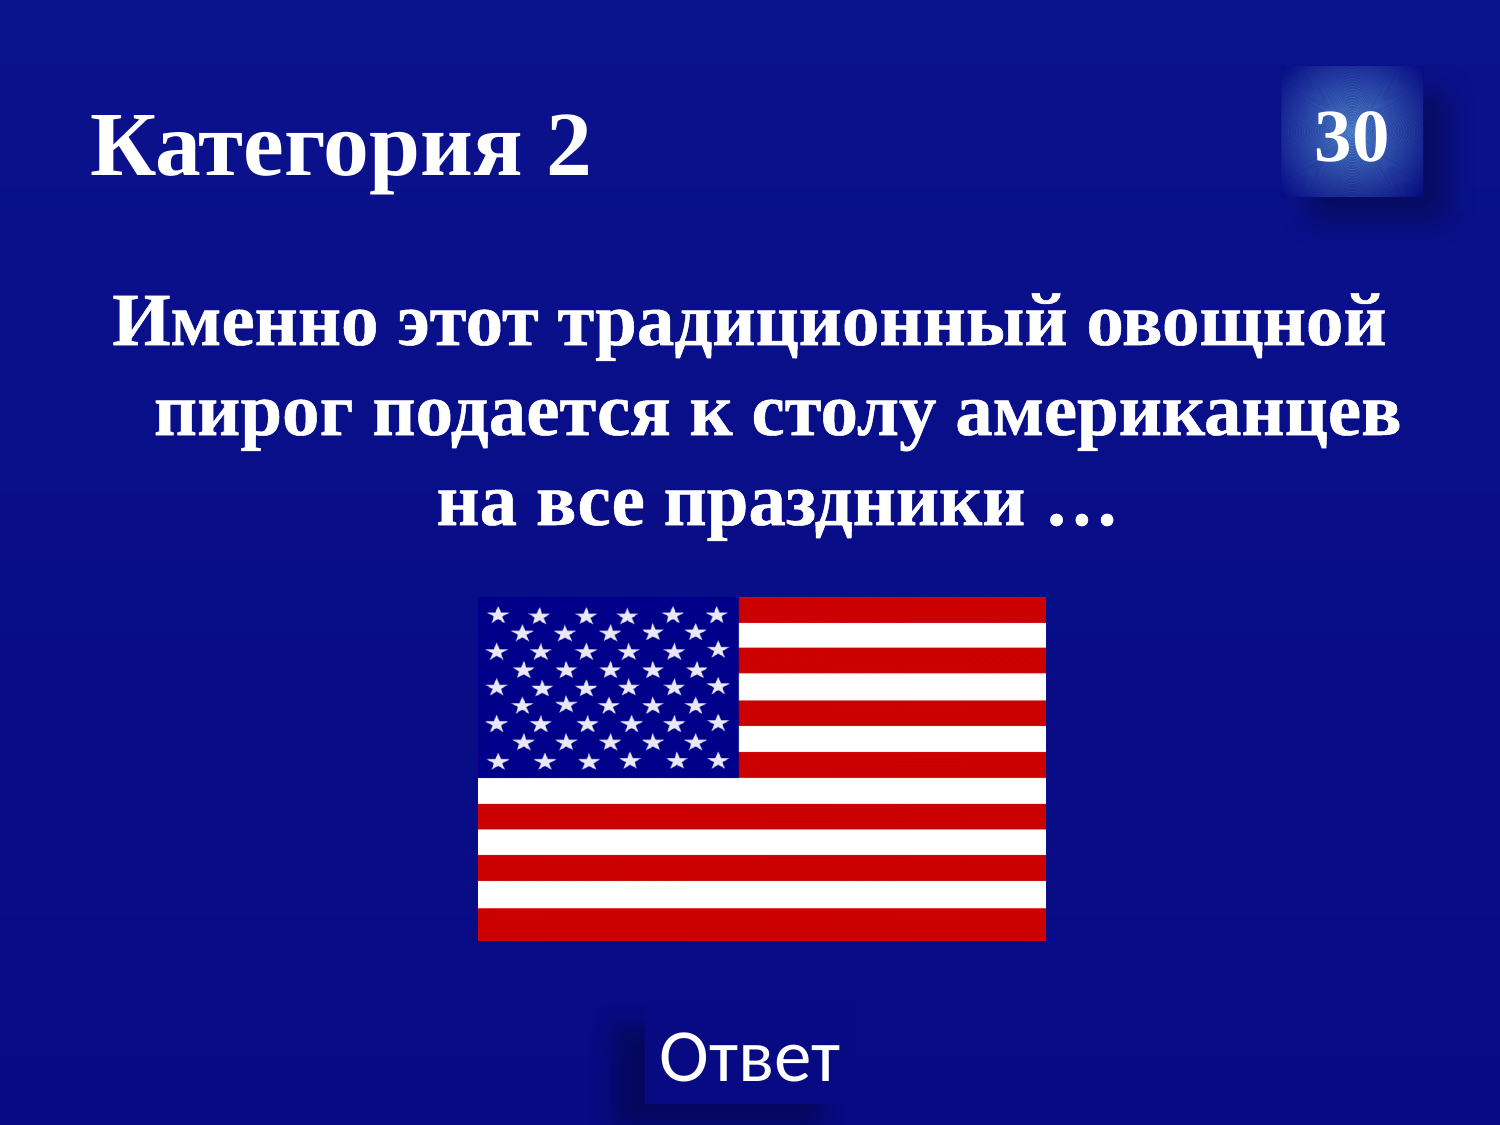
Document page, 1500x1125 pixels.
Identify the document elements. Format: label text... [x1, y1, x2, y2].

list Именно этот традиционный овощной пирог подается к столу американцев на все праздники … [75, 262, 1425, 1000]
picture [478, 597, 1046, 941]
title Категория 2 [75, 45, 1258, 233]
text_box 30 [1279, 64, 1425, 198]
